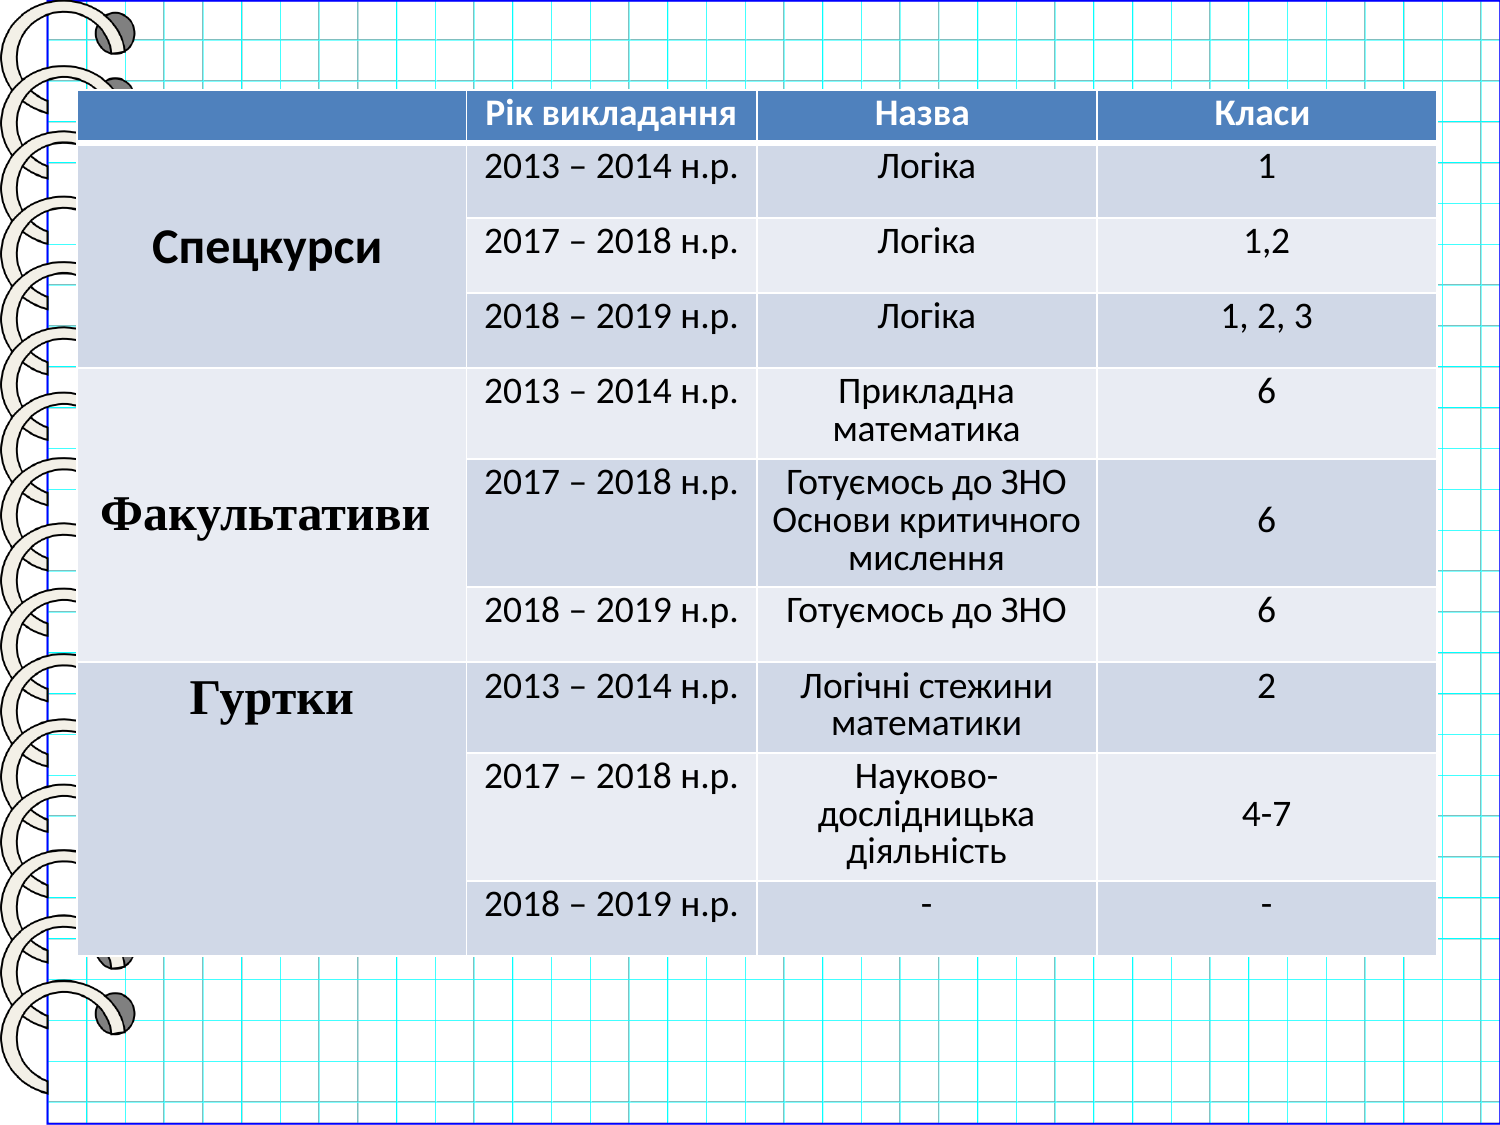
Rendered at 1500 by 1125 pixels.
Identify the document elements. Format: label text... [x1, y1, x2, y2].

table_header [78, 91, 466, 140]
table_cell 2018 – 2019 н.р. [467, 294, 756, 367]
table_cell 1, 2, 3 [1098, 294, 1436, 367]
table_cell 2017 – 2018 н.р. [467, 754, 756, 880]
table_cell 2013 – 2014 н.р. [467, 369, 756, 458]
table_cell Спецкурси [78, 146, 466, 367]
table_cell 2017 – 2018 н.р. [467, 219, 756, 292]
table_cell 2017 – 2018 н.р. [467, 460, 756, 586]
table_cell 2018 – 2019 н.р. [467, 588, 756, 661]
table_cell - [758, 882, 1096, 955]
table_cell 6 [1098, 460, 1436, 586]
table_header Назва [758, 91, 1096, 140]
table_cell 6 [1098, 588, 1436, 661]
table_cell Логіка [758, 146, 1096, 217]
table_cell Науково-дослідницька діяльність [758, 754, 1096, 880]
table_cell 6 [1098, 369, 1436, 458]
table_cell Готуємось до ЗНО Основи критичного мислення [758, 460, 1096, 586]
table_cell 4-7 [1098, 754, 1436, 880]
table_cell Прикладна математика [758, 369, 1096, 458]
table_cell 1 [1098, 146, 1436, 217]
table_cell - [1098, 882, 1436, 955]
table_cell 2 [1098, 663, 1436, 752]
table_cell Логіка [758, 219, 1096, 292]
table_cell Логіка [758, 294, 1096, 367]
table_cell Логічні стежини математики [758, 663, 1096, 752]
table_cell Факультативи [78, 369, 466, 661]
picture [0, 0, 1500, 1125]
table_cell 2018 – 2019 н.р. [467, 882, 756, 955]
table_cell Гуртки [78, 663, 466, 955]
table_header Рік викладання [467, 91, 756, 140]
table_cell Готуємось до ЗНО [758, 588, 1096, 661]
table_cell 1,2 [1098, 219, 1436, 292]
table_cell 2013 – 2014 н.р. [467, 663, 756, 752]
table_cell 2013 – 2014 н.р. [467, 146, 756, 217]
table_header Класи [1098, 91, 1436, 140]
